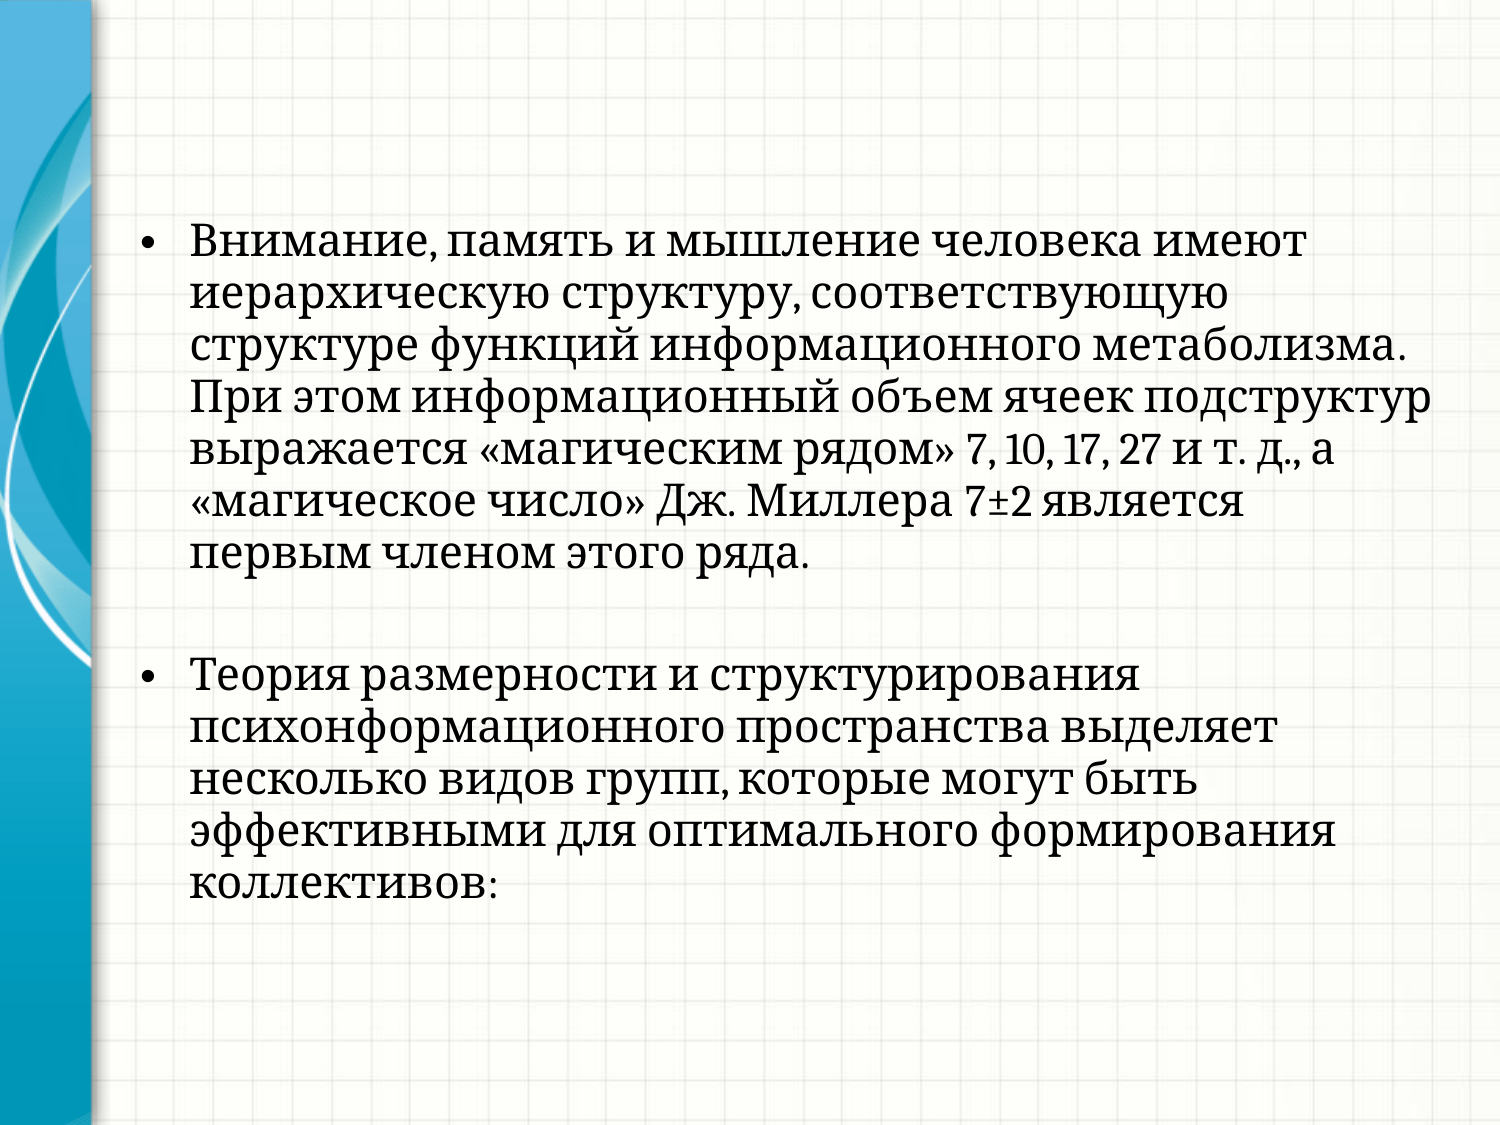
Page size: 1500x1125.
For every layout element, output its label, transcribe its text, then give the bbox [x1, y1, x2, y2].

list Внимание, память и мышление человека имеют иерархическую структуру, соответствующую структуре функций информационного метаболизма. При этом информационный объем ячеек подструктур выражается «магическим рядом» 7, 10, 17, 27 и т. д., а «магическое число» Дж. Миллера 7±2 является первым членом этого ряда. Теория размерности и структурирования психонформационного пространства выделяет несколько видов групп, которые могут быть эффективными для оптимального формирования коллективов: [125, 208, 1450, 967]
picture [0, 0, 1500, 1125]
